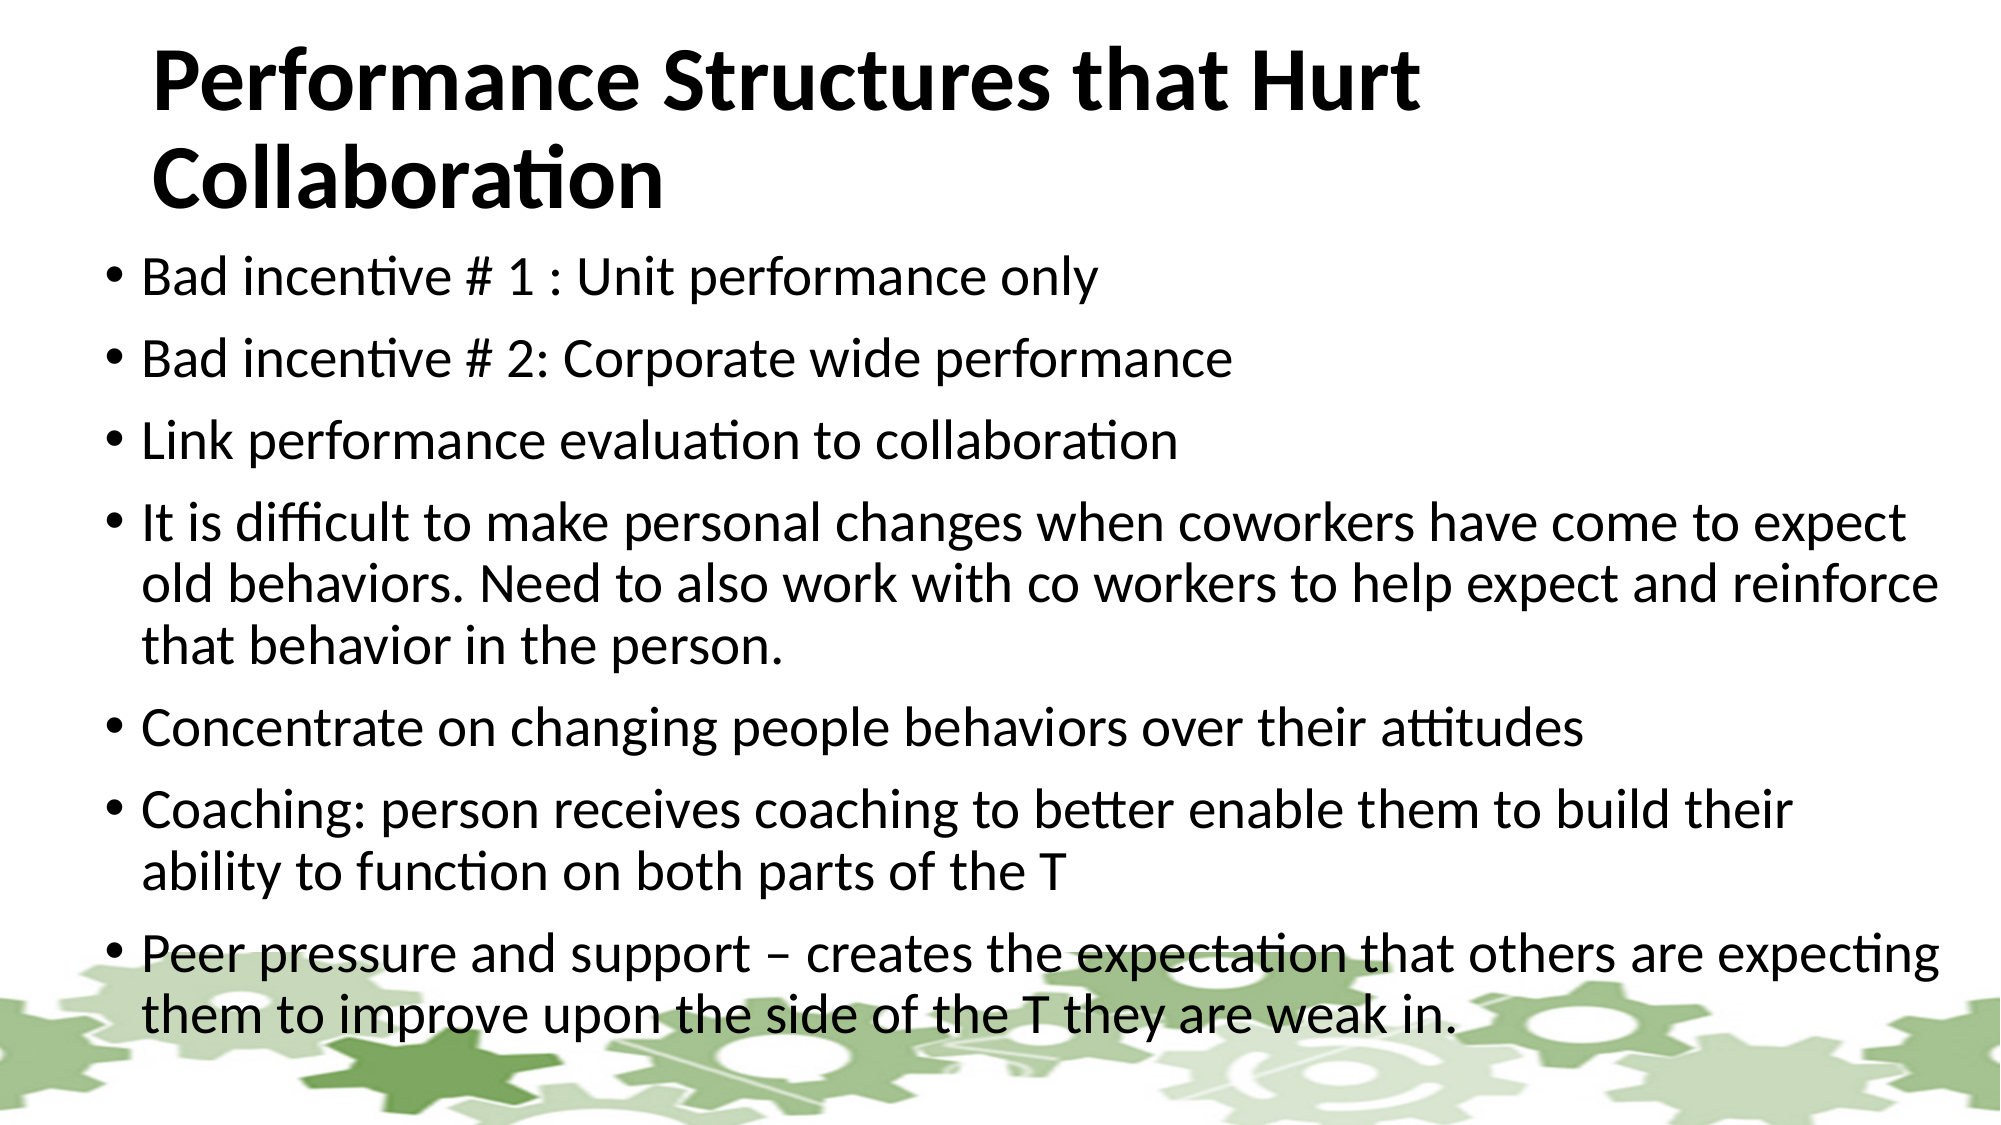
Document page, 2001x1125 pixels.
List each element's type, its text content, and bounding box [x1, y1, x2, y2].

list Bad incentive # 1 : Unit performance only Bad incentive # 2: Corporate wide performance Link performance evaluation to collaboration It is difficult to make personal changes when coworkers have come to expect old behaviors. Need to also work with co workers to help expect and reinforce that behavior in the person. Concentrate on changing people behaviors over their attitudes Coaching: person receives coaching to better enable them to build their ability to function on both parts of the T Peer pressure and support – creates the expectation that others are expecting them to improve upon the side of the T they are weak in. [89, 238, 1963, 1059]
title Performance Structures that Hurt Collaboration [137, 21, 1863, 238]
